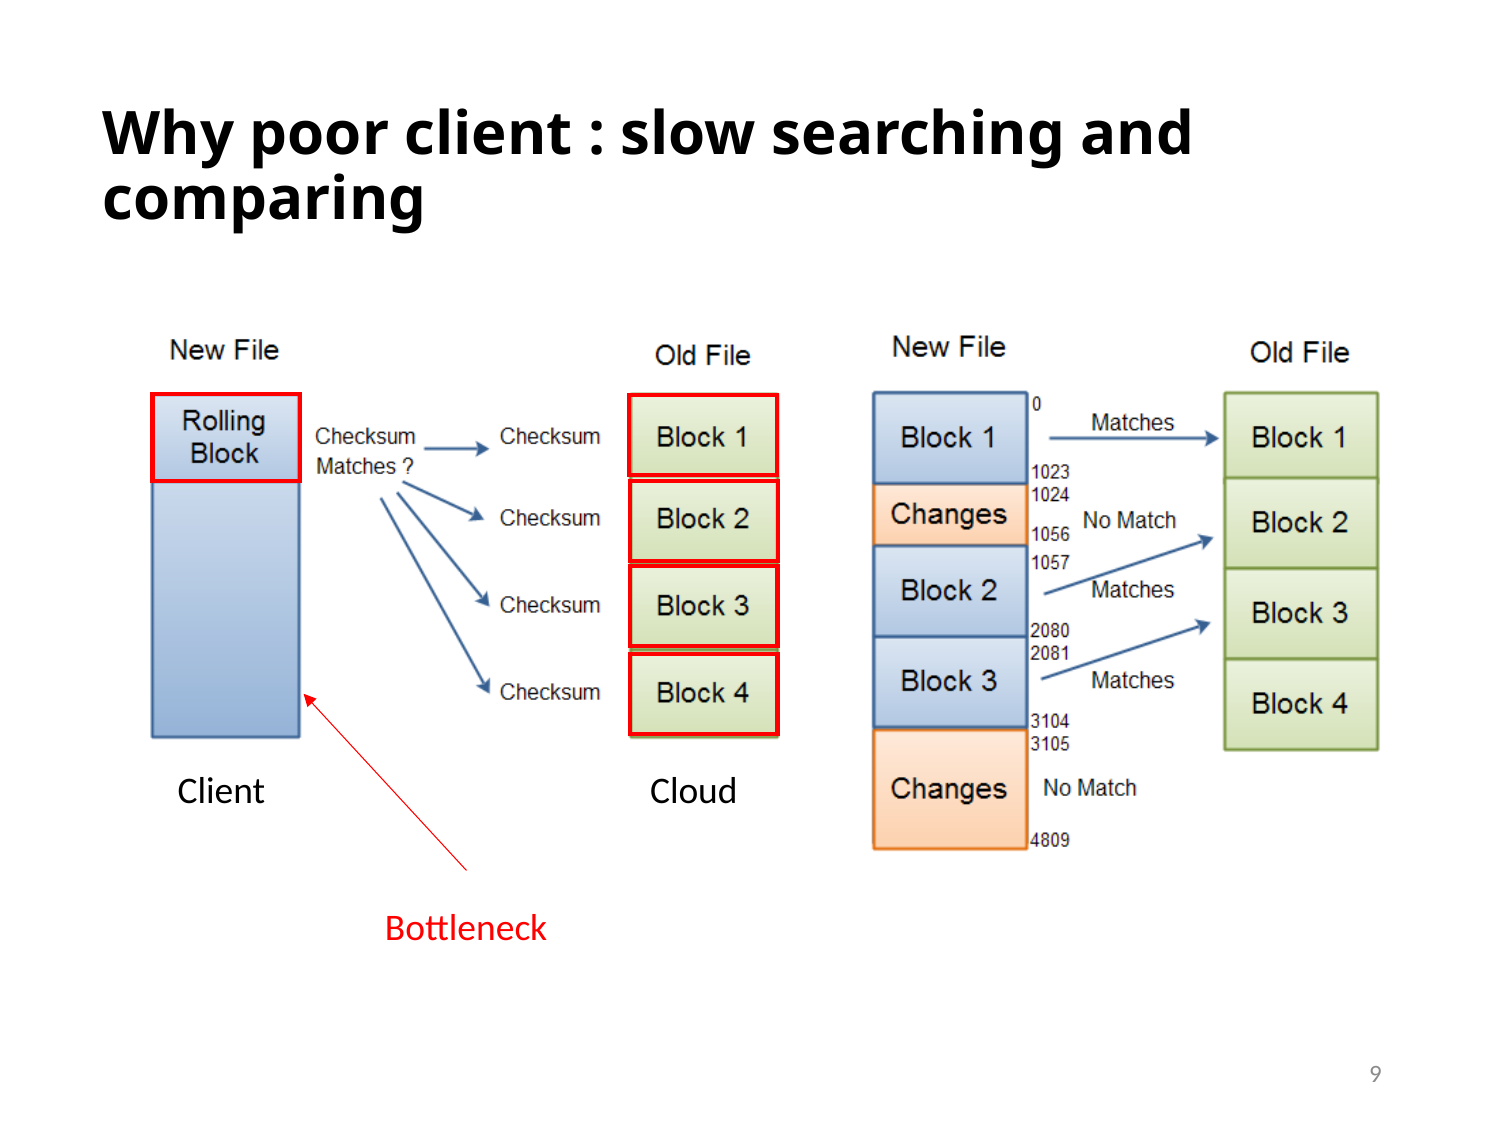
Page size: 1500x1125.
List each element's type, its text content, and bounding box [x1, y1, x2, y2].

text_box Client [162, 772, 303, 819]
picture [126, 323, 807, 772]
slide_number 9 [1059, 1042, 1397, 1103]
picture [848, 323, 1397, 871]
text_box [303, 693, 467, 871]
text_box Cloud [635, 772, 776, 819]
text_box Why poor client : slow searching and comparing [87, 23, 1500, 241]
text_box Bottleneck [370, 895, 563, 955]
